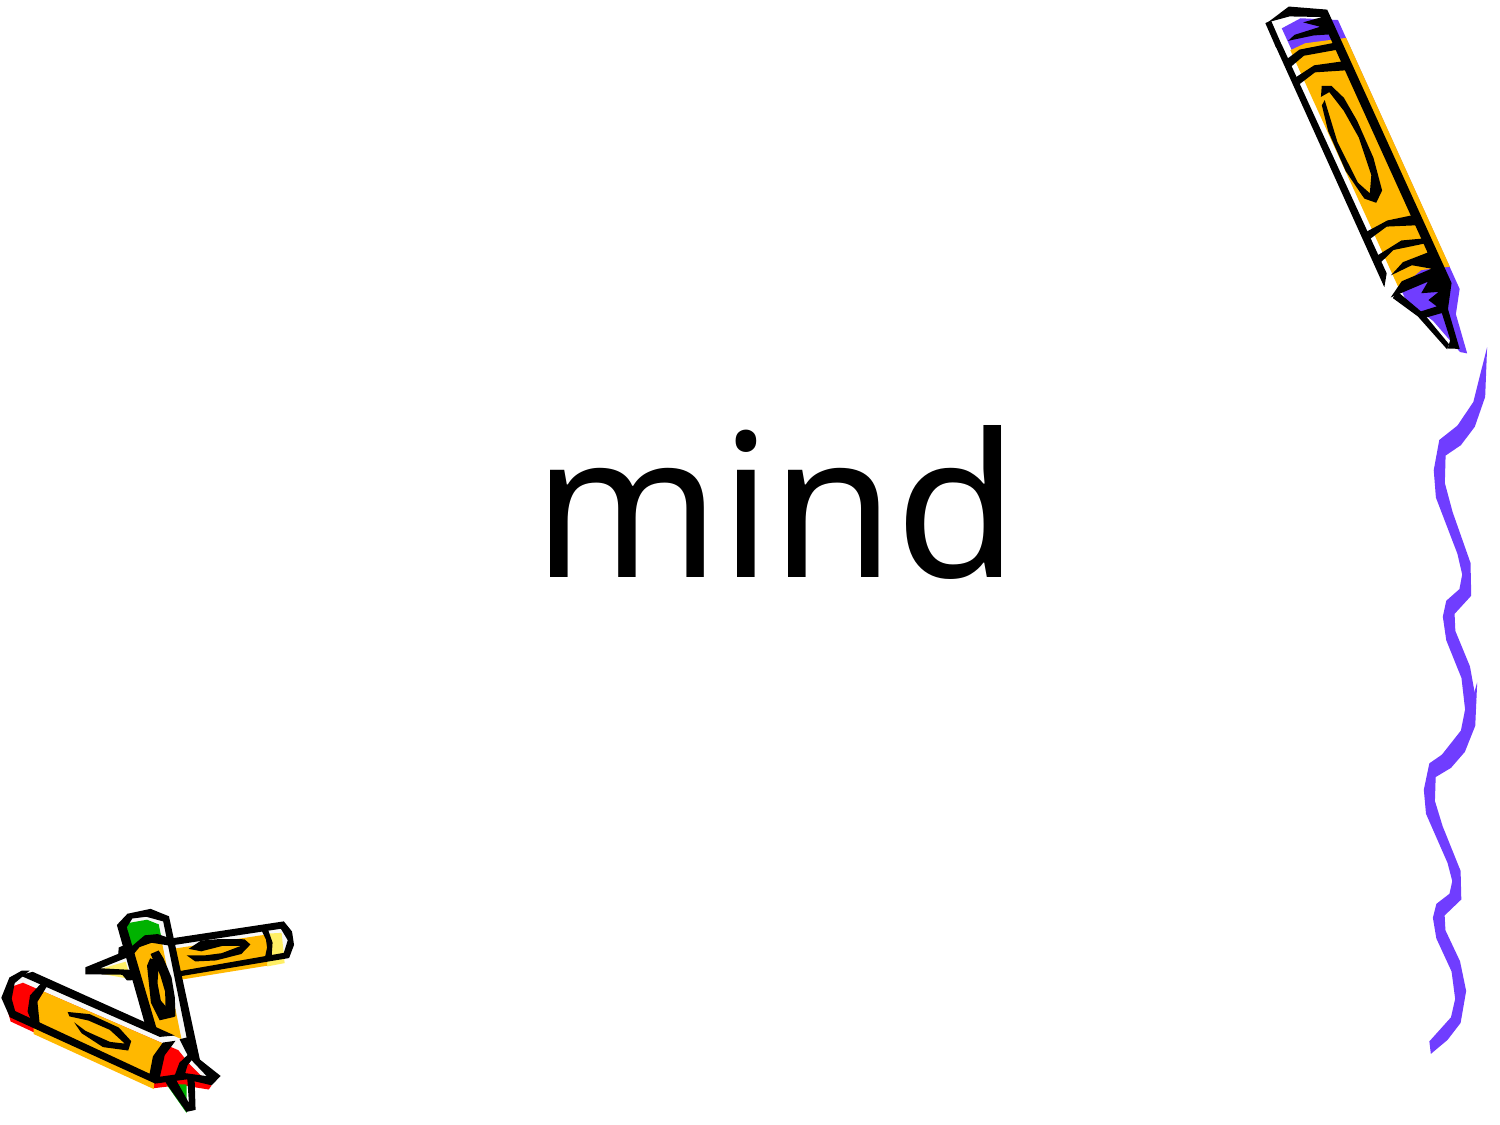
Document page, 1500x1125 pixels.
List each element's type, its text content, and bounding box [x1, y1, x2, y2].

title mind [212, 362, 1340, 625]
